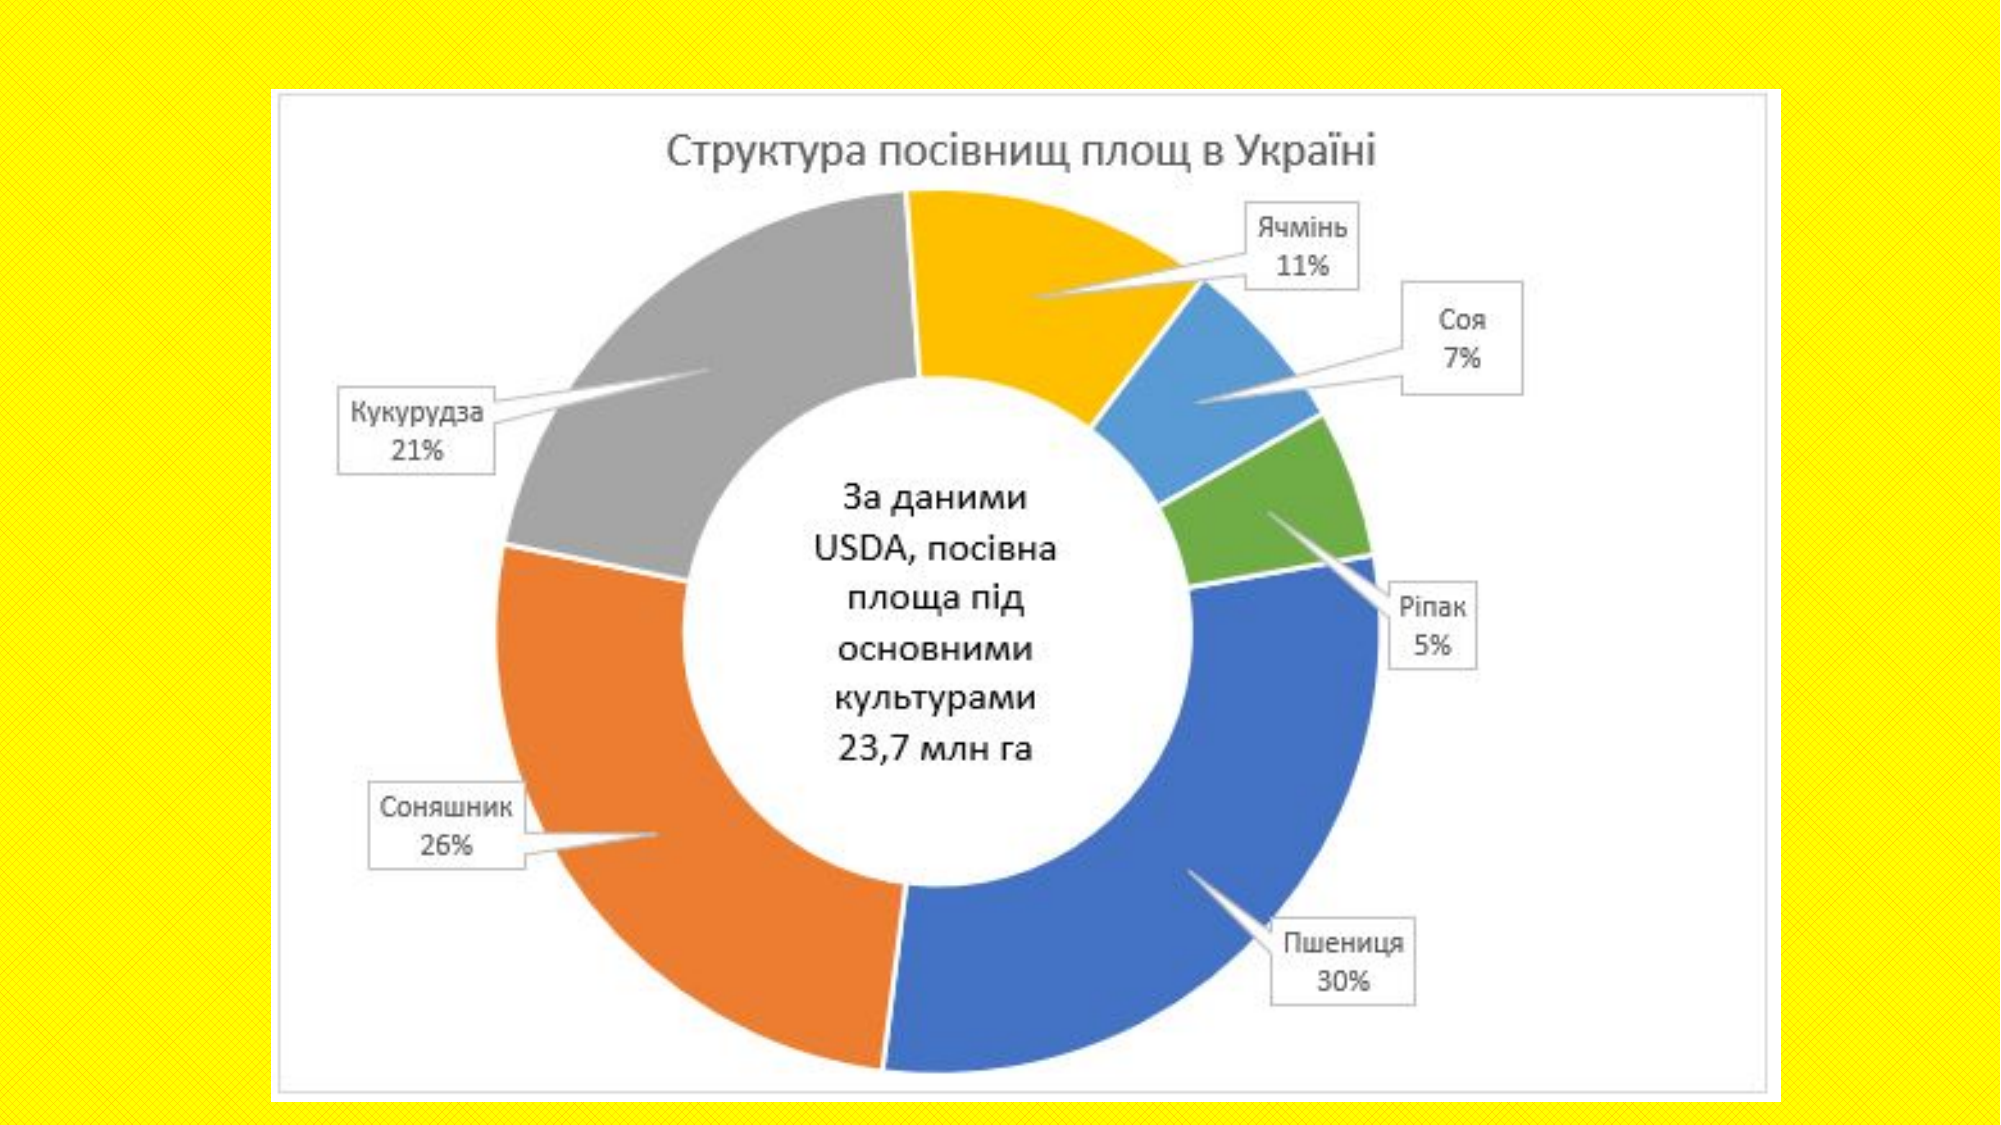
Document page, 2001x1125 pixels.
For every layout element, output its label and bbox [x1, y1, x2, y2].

picture [271, 89, 1782, 1102]
